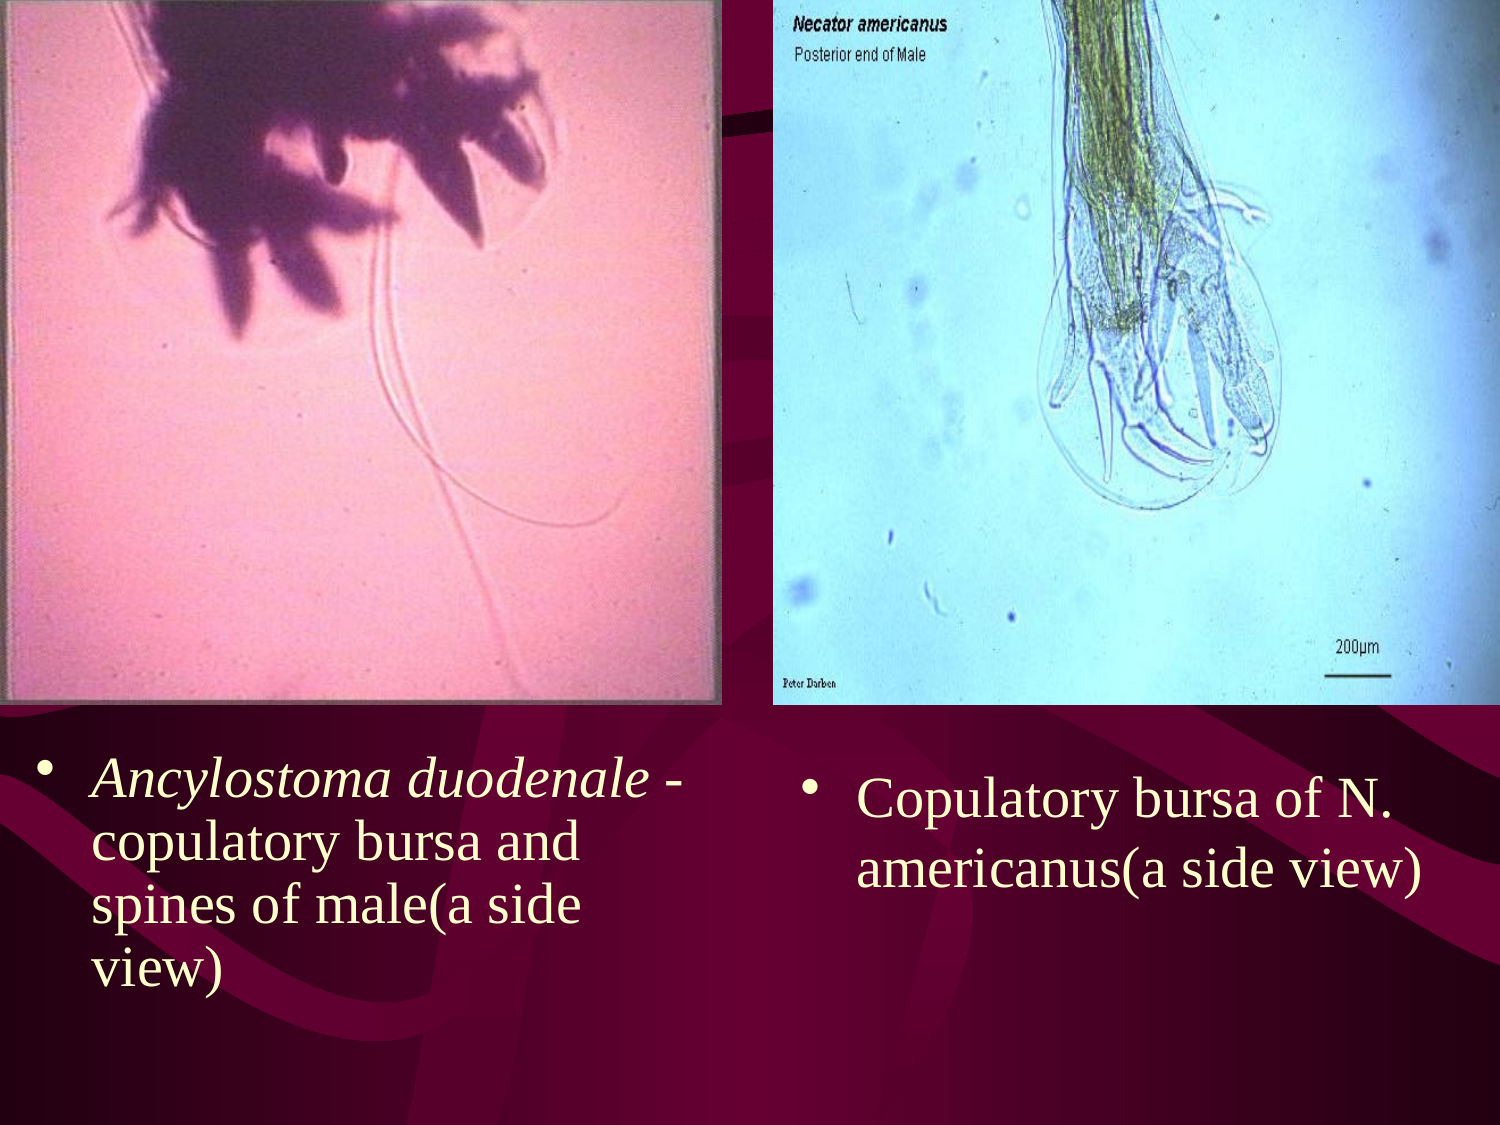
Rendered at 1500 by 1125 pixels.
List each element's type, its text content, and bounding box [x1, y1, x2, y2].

text_box Ancylostoma duodenale - copulatory bursa and spines of male(a side view) [20, 739, 702, 1125]
picture [0, 0, 722, 705]
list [773, 0, 1500, 705]
list Copulatory bursa of N. americanus(a side view) [785, 751, 1453, 1012]
